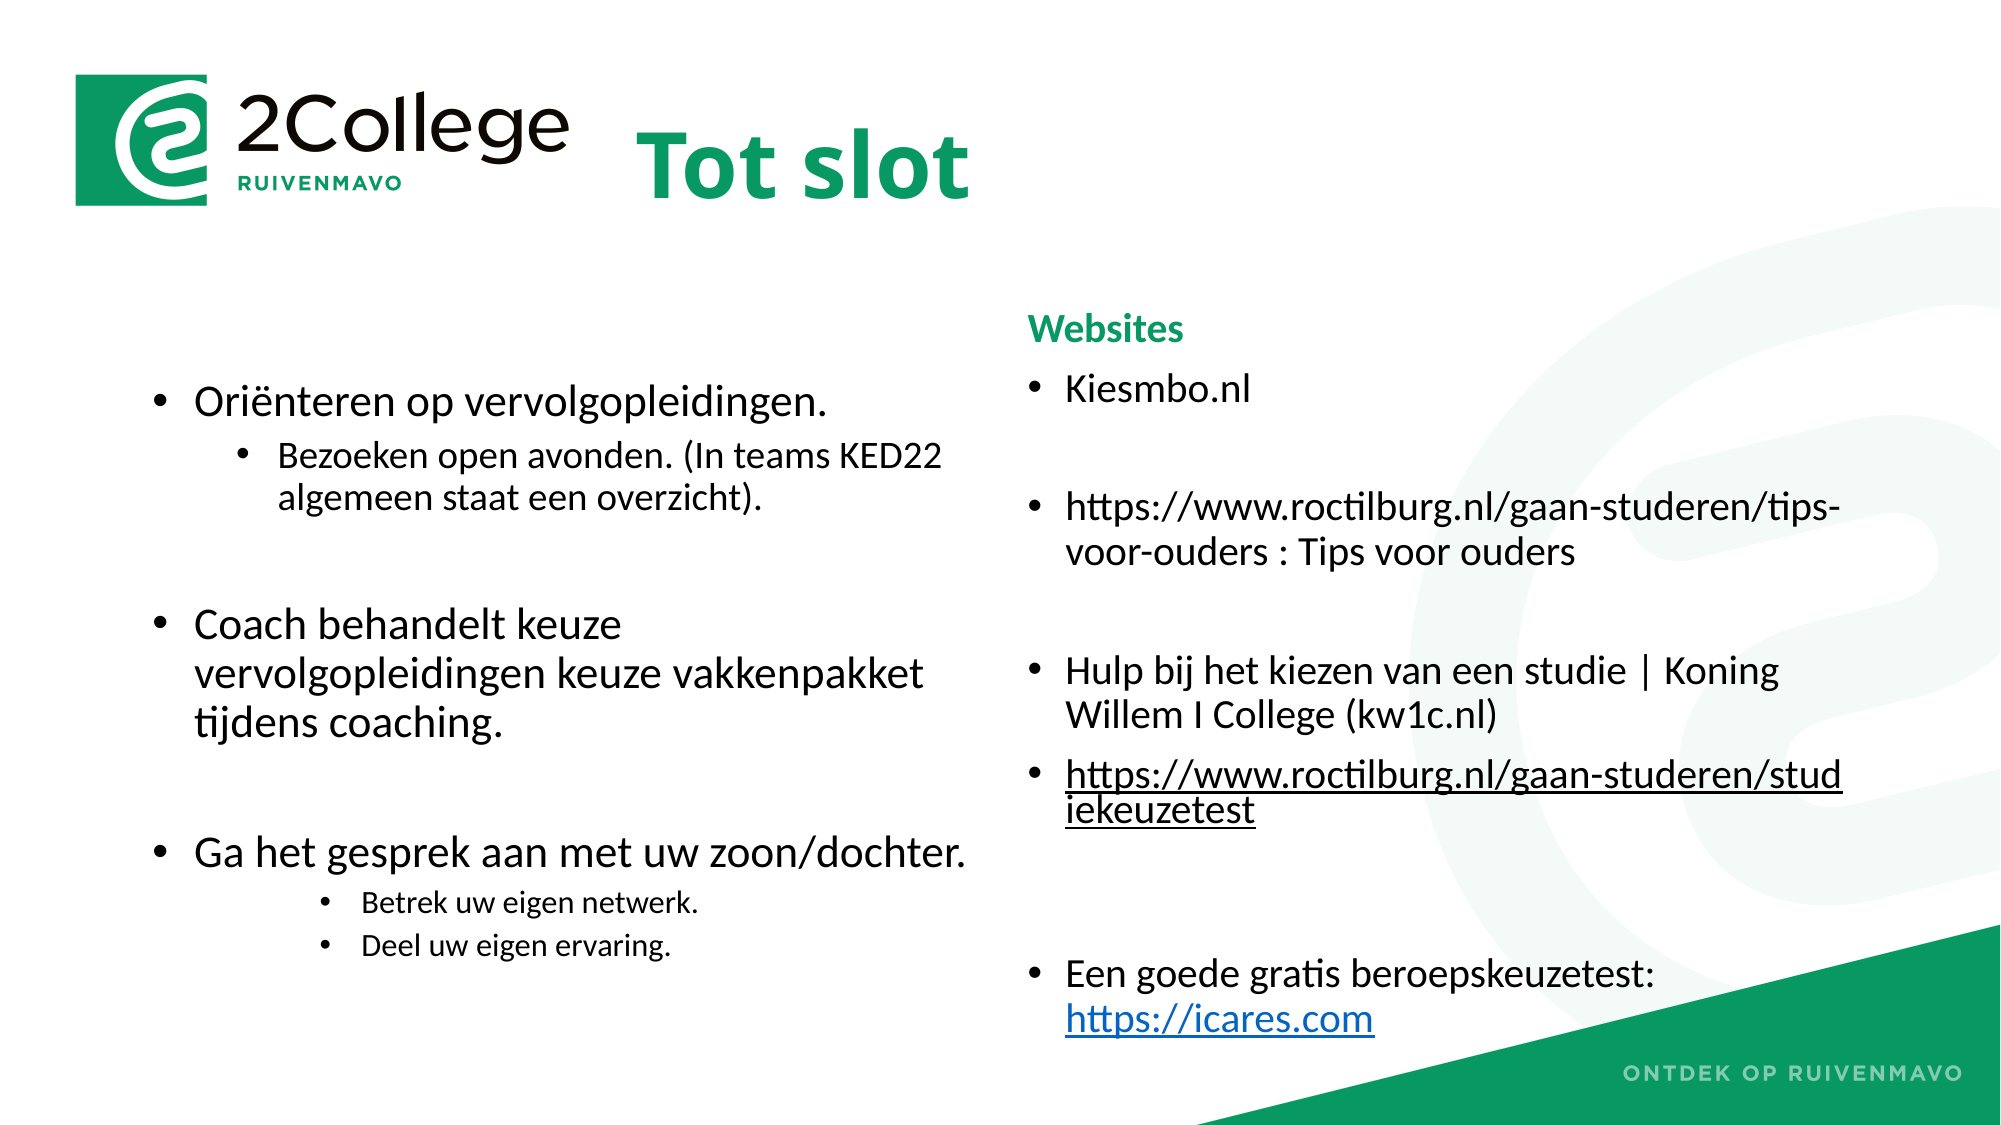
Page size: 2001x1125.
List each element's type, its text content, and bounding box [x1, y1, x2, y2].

list Websites Kiesmbo.nl https://www.roctilburg.nl/gaan-studeren/tips-voor-ouders : Tips voor ouders Hulp bij het kiezen van een studie | Koning Willem I College (kw1c.nl) https://www.roctilburg.nl/gaan-studeren/studiekeuzetest Een goede gratis beroepskeuzetest: https://icares.com [1012, 299, 1863, 1014]
title Tot slot [620, 59, 1863, 278]
list Oriënteren op vervolgopleidingen. Bezoeken open avonden. (In teams KED22 algemeen staat een overzicht). Coach behandelt keuze vervolgopleidingen keuze vakkenpakket tijdens coaching. Ga het gesprek aan met uw zoon/dochter. Betrek uw eigen netwerk. Deel uw eigen ervaring. [137, 299, 988, 1014]
picture [0, 0, 2001, 1125]
